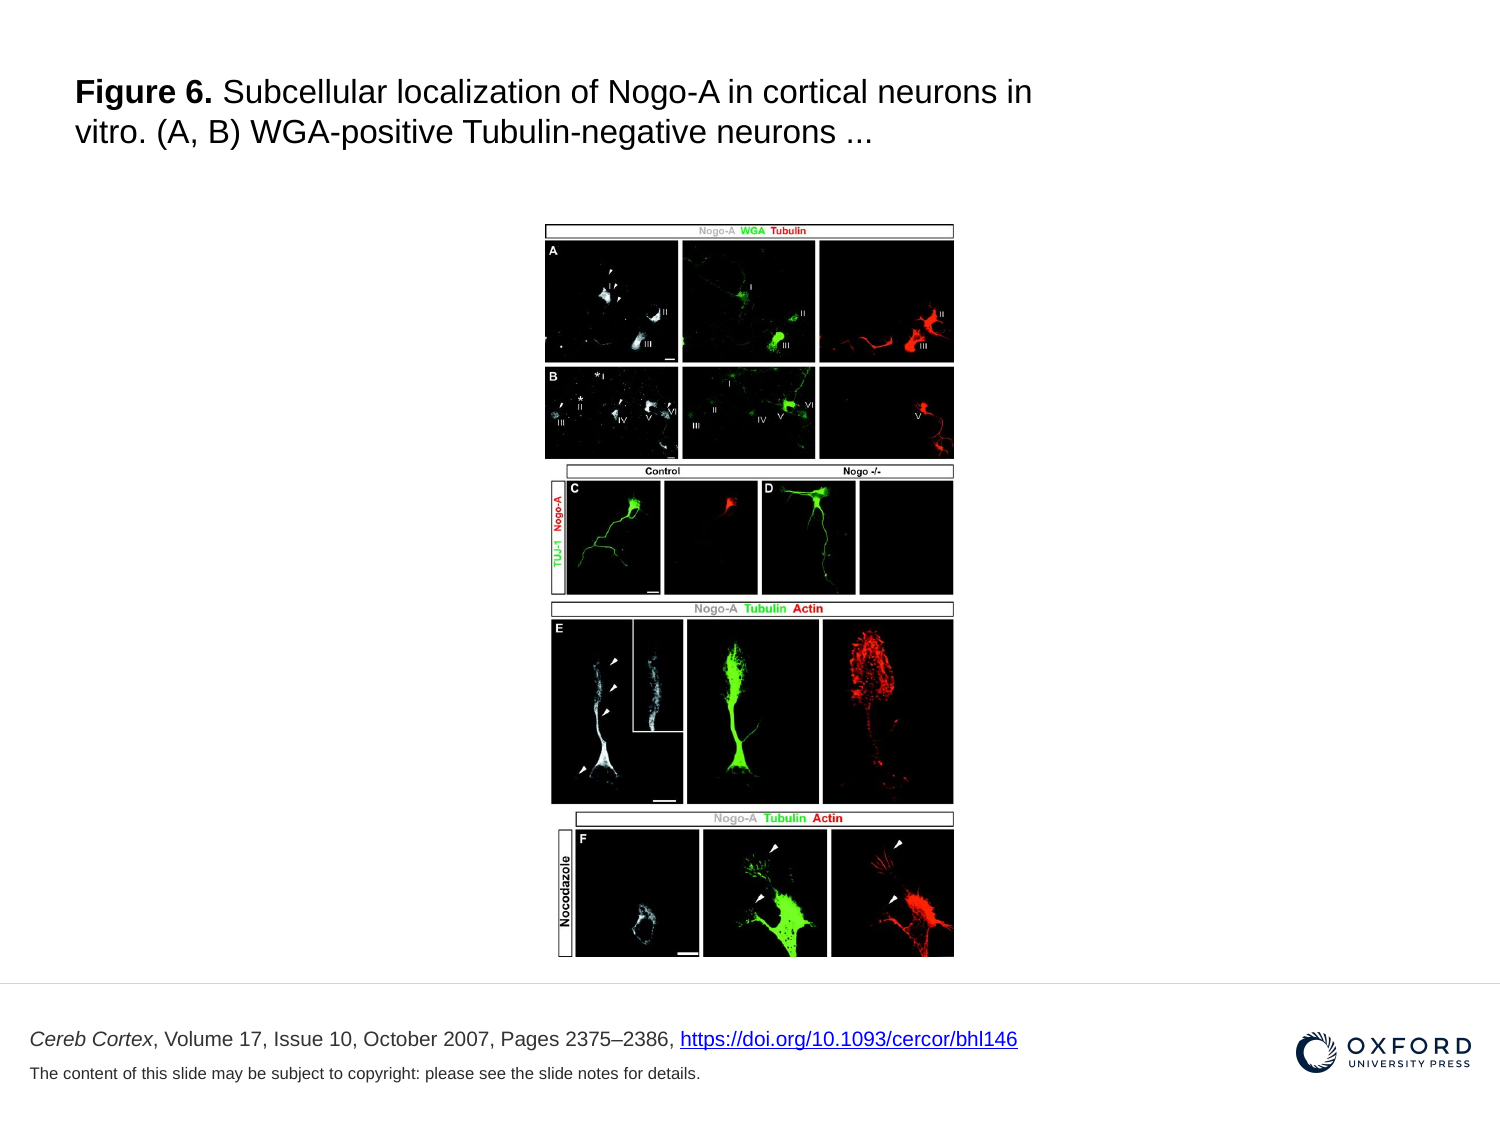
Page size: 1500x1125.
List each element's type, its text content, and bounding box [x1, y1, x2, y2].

picture [1296, 1032, 1471, 1073]
picture [545, 224, 954, 957]
footer Cereb Cortex, Volume 17, Issue 10, October 2007, Pages 2375–2386, https://doi.org/10.1093/cercor/bhl146 The content of this slide may be subject to copyright: please see the slide notes for details. [0, 983, 1260, 1125]
title Figure 6. Subcellular localization of Nogo-A in cortical neurons in vitro. (A, B) WGA-positive Tubulin-negative neurons ... [75, 69, 1078, 171]
